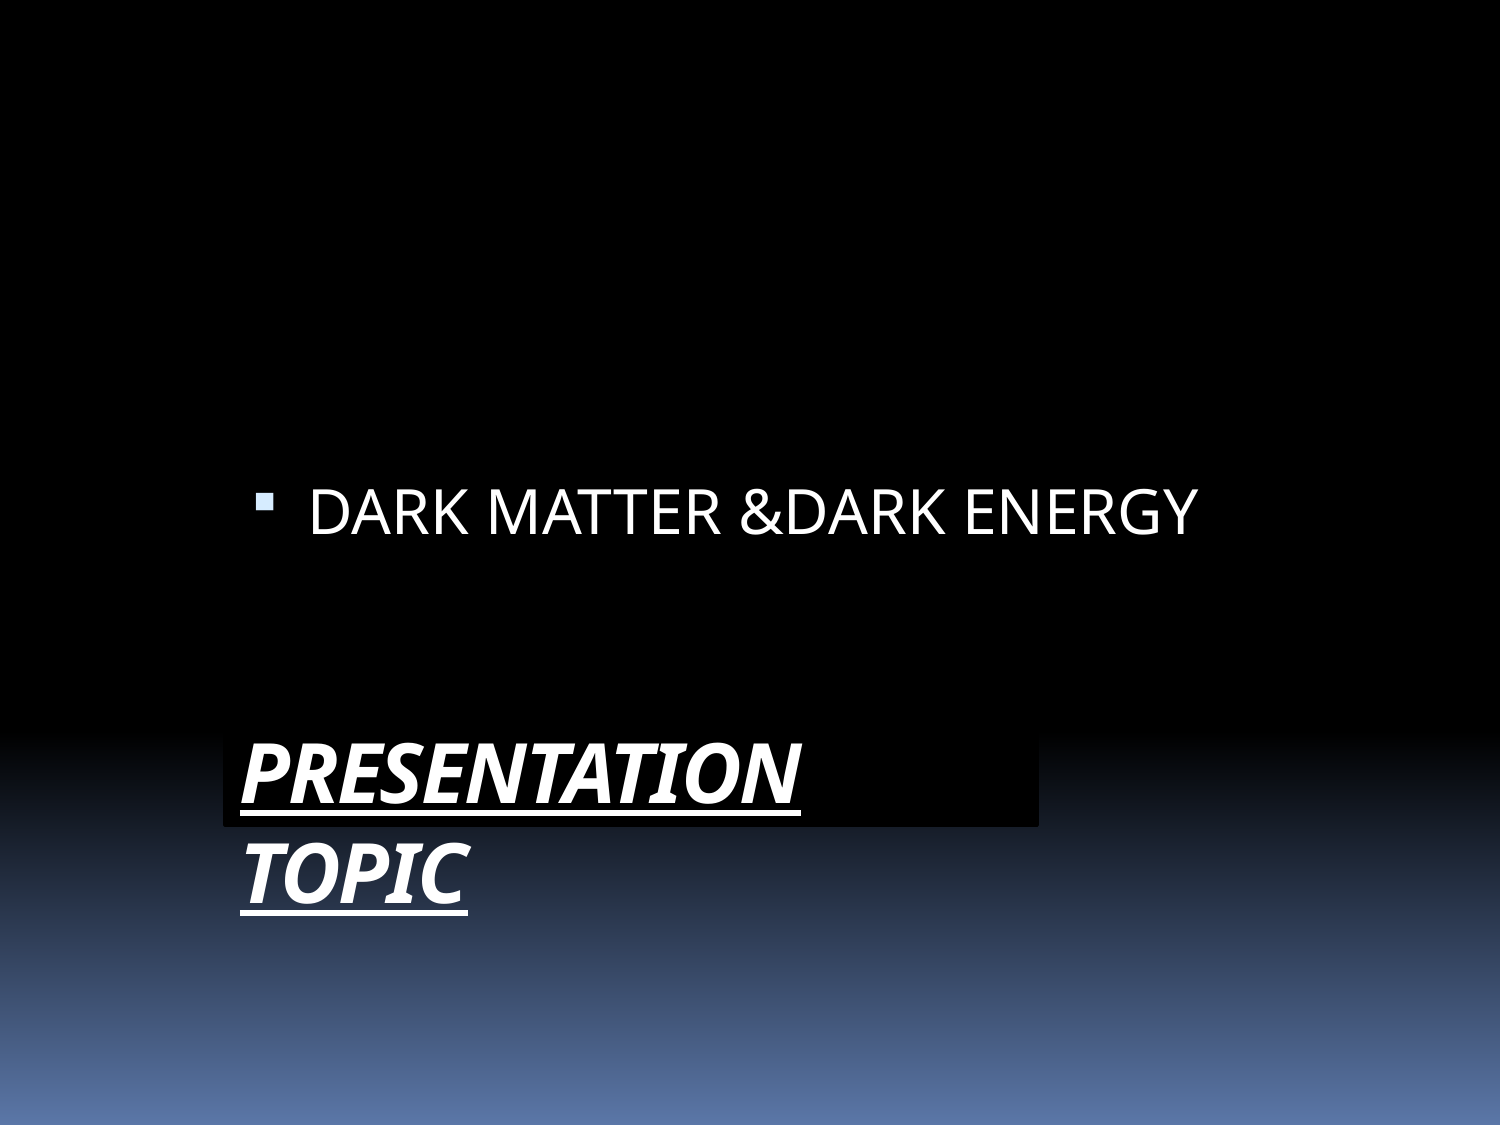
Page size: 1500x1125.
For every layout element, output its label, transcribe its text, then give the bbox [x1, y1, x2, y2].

subtitle DARK MATTER &DARK ENERGY [225, 465, 1500, 713]
title PRESENTATION TOPIC [223, 711, 1039, 827]
